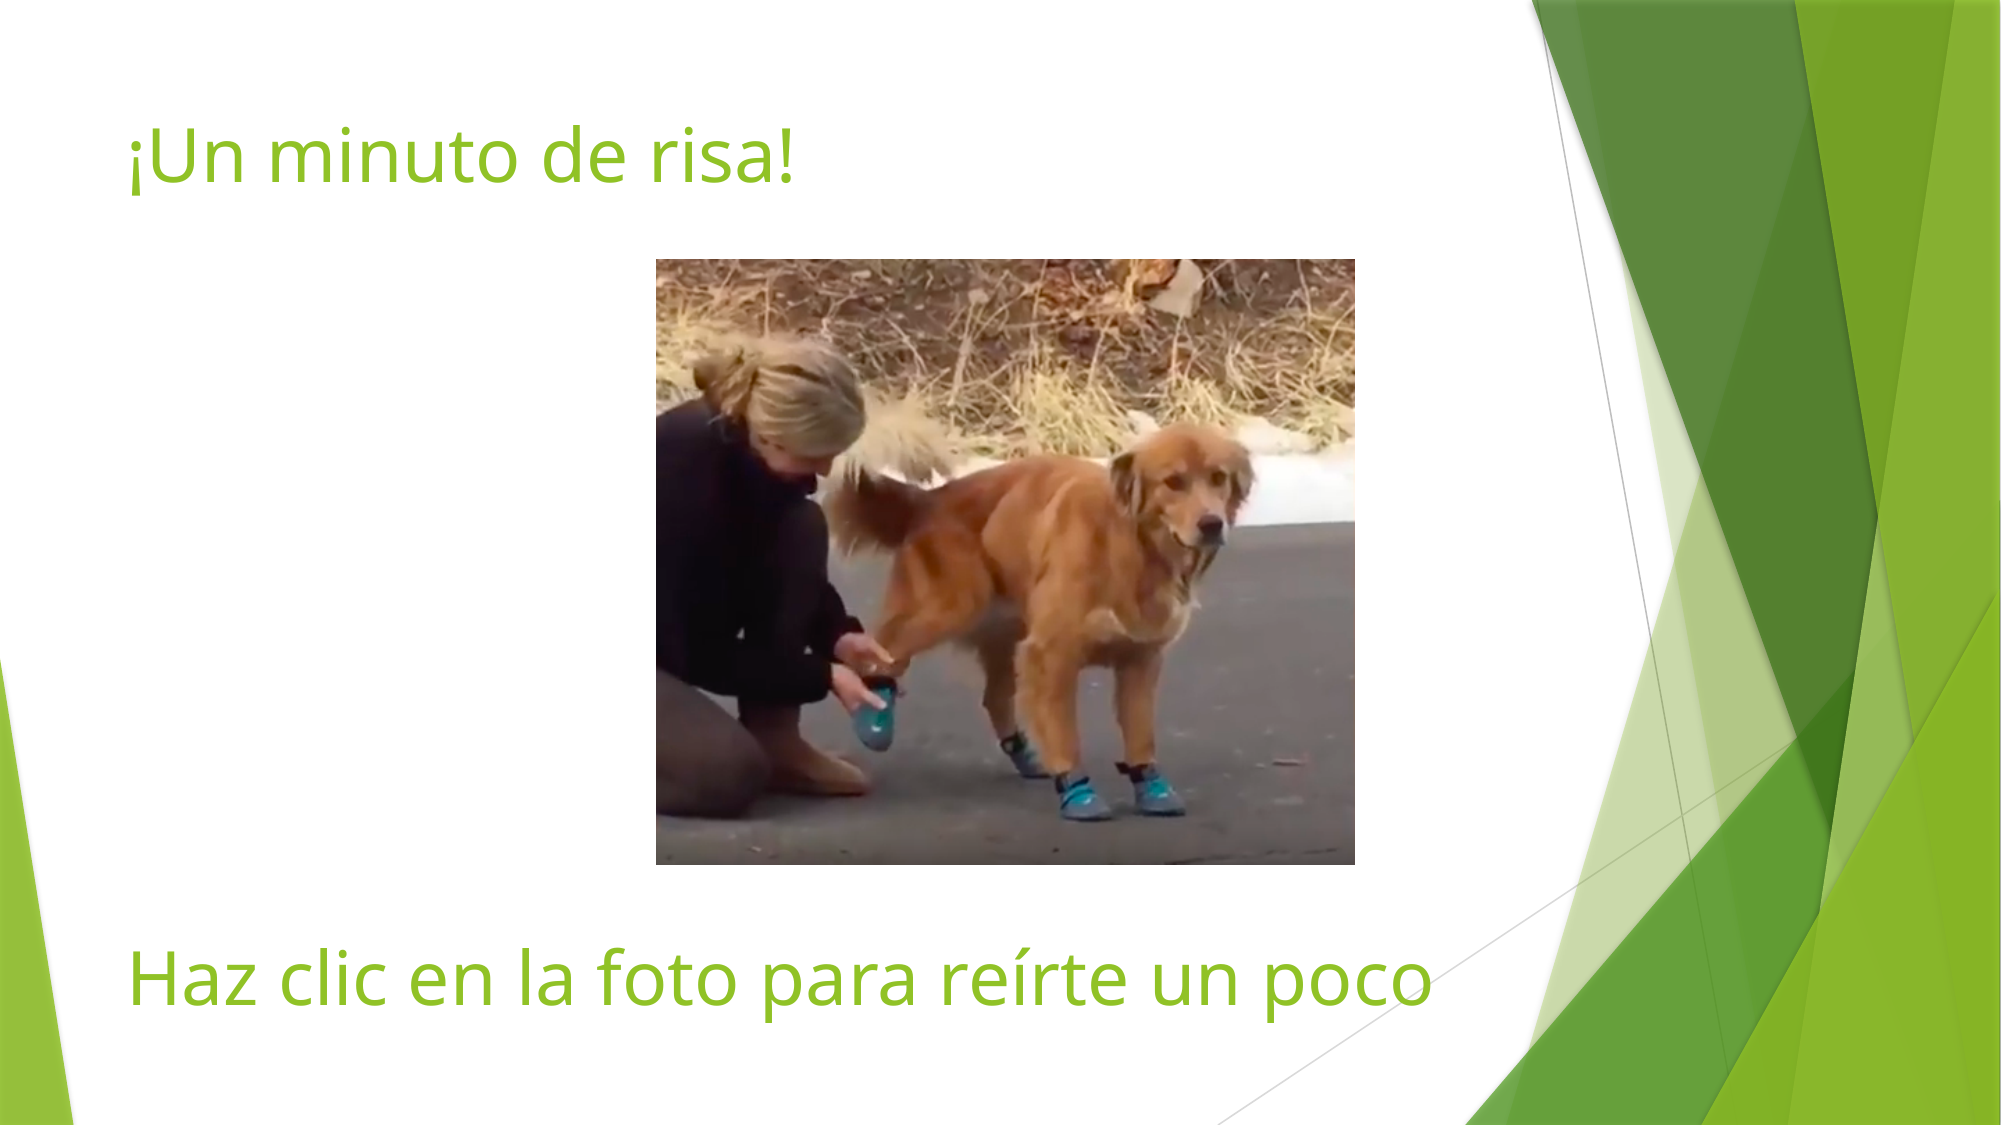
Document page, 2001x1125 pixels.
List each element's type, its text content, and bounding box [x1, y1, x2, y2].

title ¡Un minuto de risa! [111, 99, 1522, 317]
picture [656, 259, 1356, 866]
text_box Haz clic en la foto para reírte un poco [111, 923, 1522, 1125]
